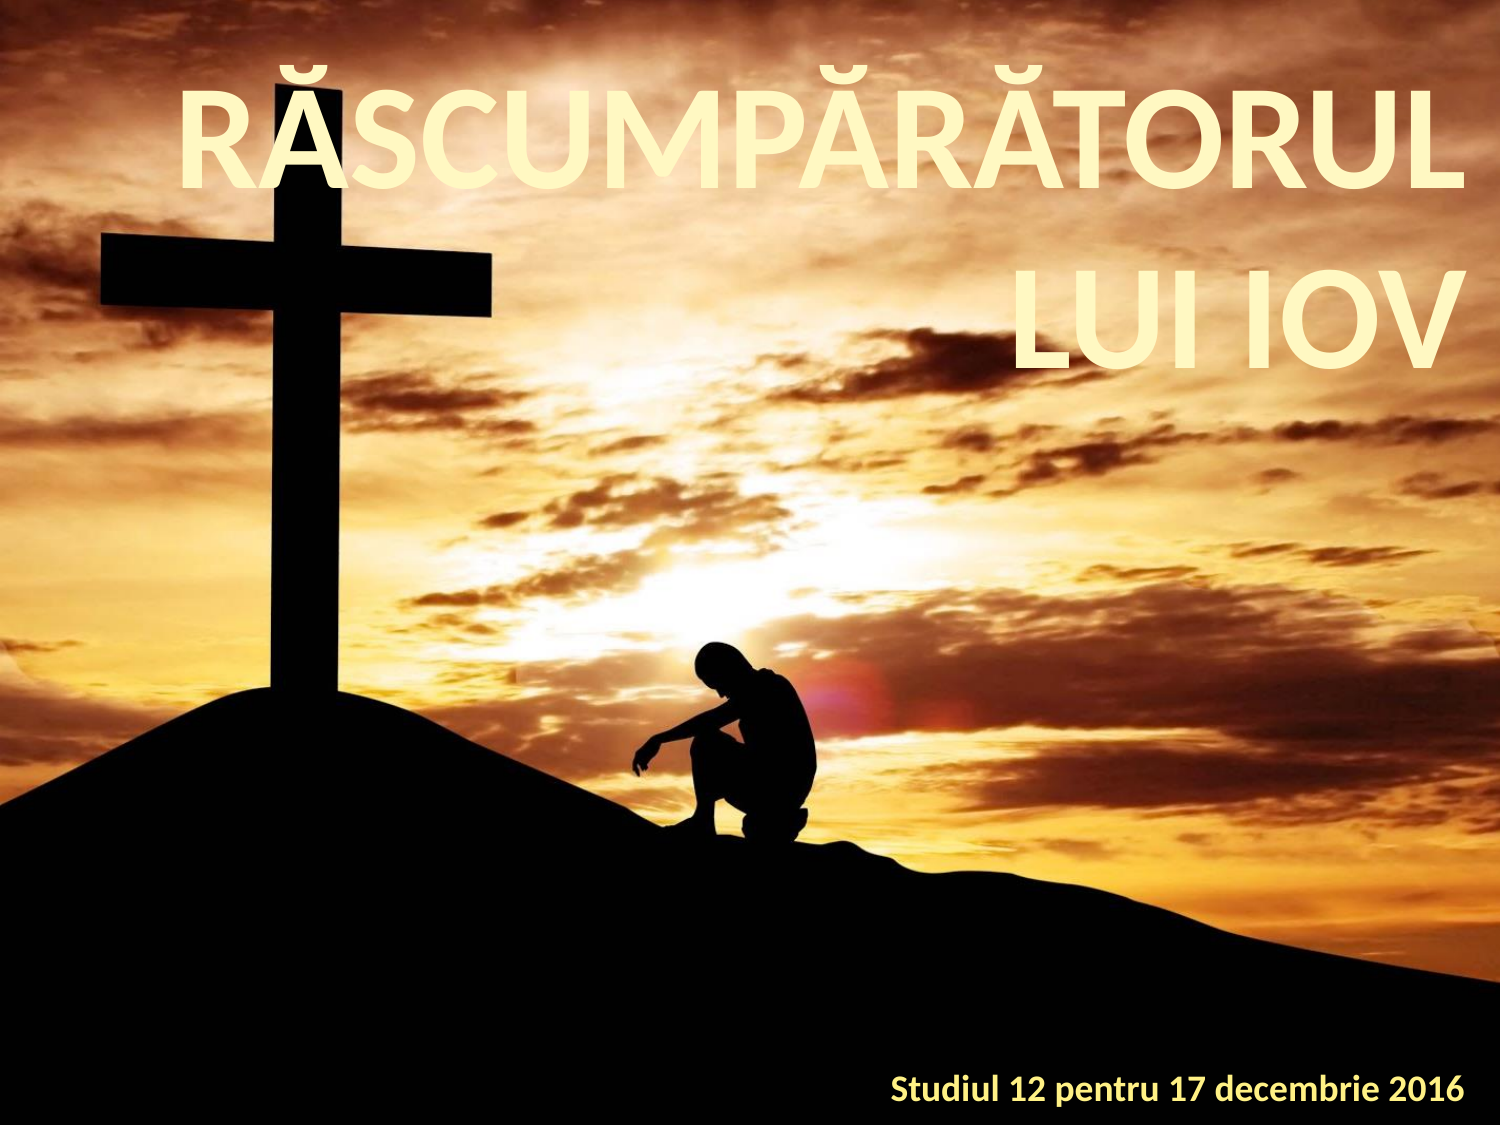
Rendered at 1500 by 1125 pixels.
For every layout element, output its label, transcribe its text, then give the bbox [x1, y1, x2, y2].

picture [0, 0, 1500, 1125]
text_box Studiul 12 pentru 17 decembrie 2016 [875, 1057, 1480, 1117]
text_box RĂSCUMPĂRĂTORUL LUI IOV [100, 30, 1483, 406]
